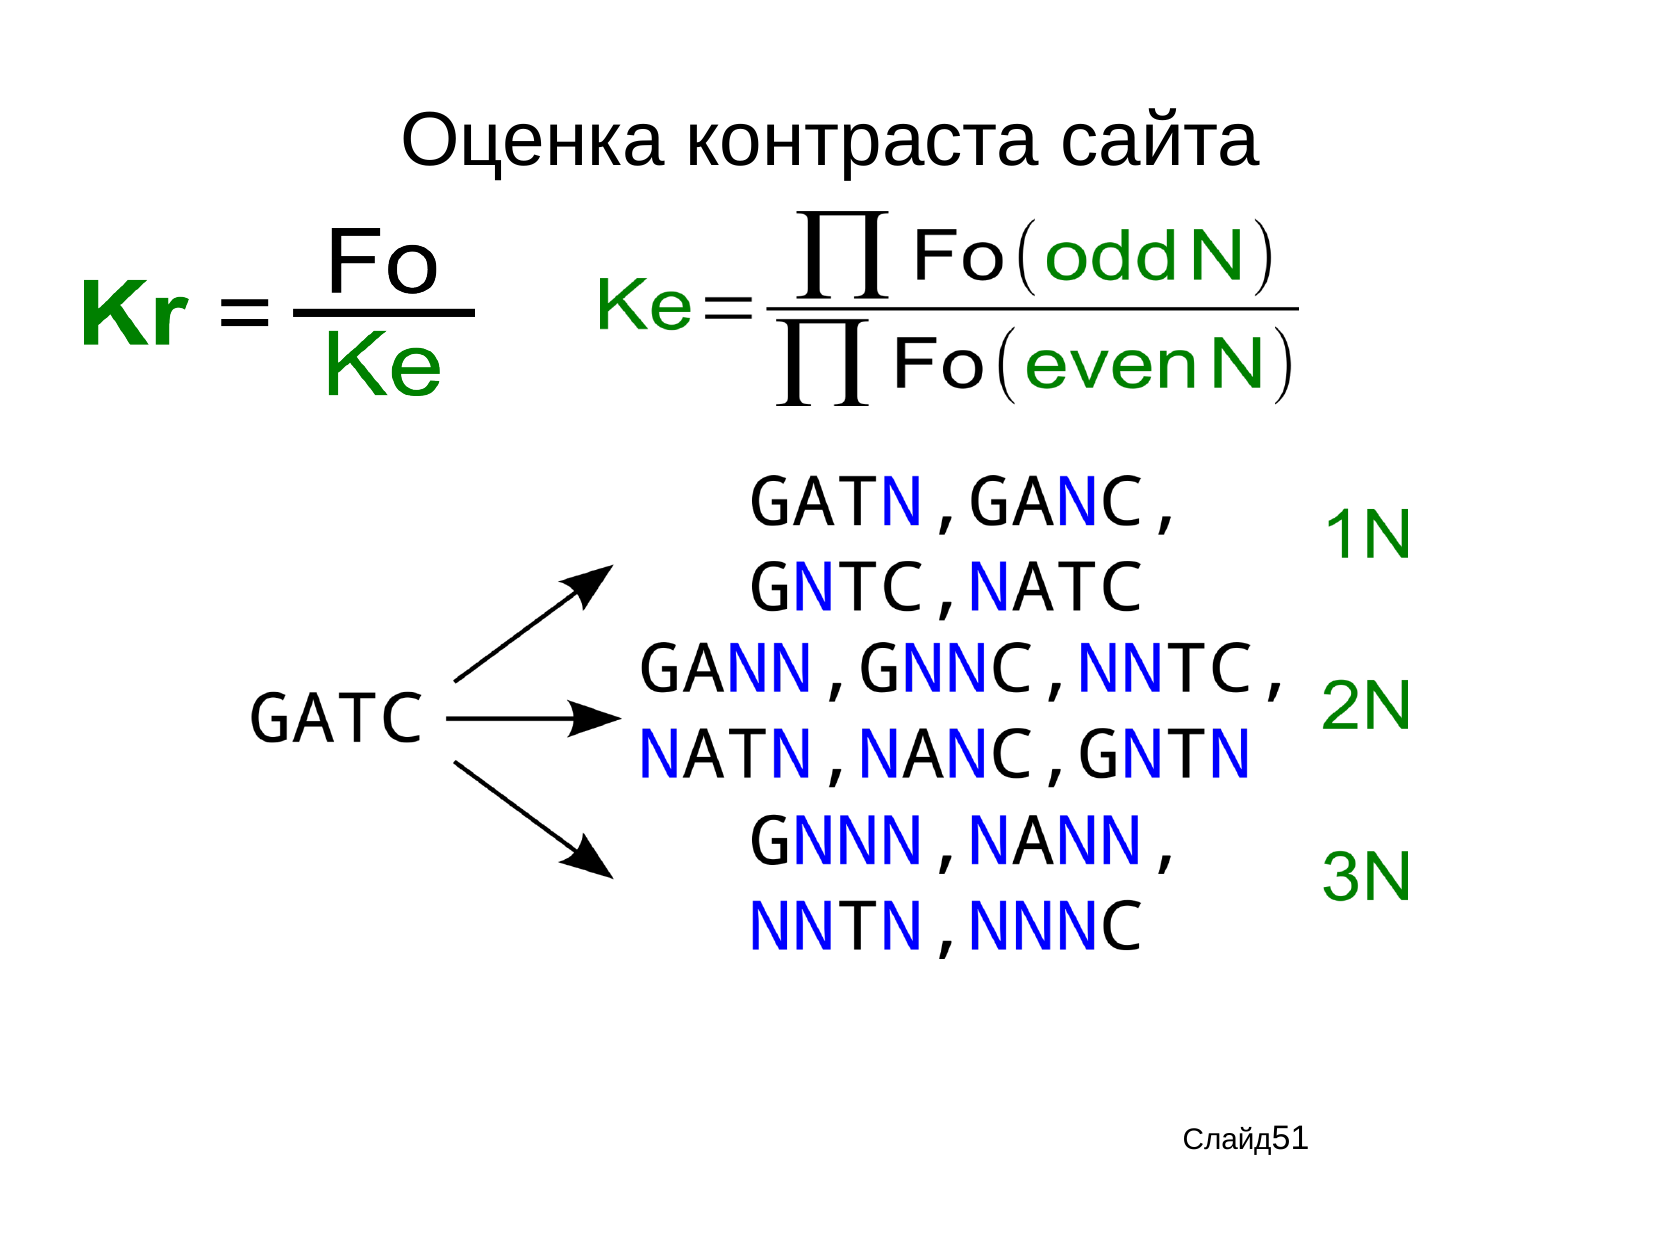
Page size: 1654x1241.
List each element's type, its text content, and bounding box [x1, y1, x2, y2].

picture [244, 475, 1408, 959]
text_box Оценка контраста сайта [84, 59, 1599, 210]
picture [600, 211, 1299, 407]
picture [83, 227, 475, 397]
slide_number Слайд51 [1167, 1108, 1605, 1170]
